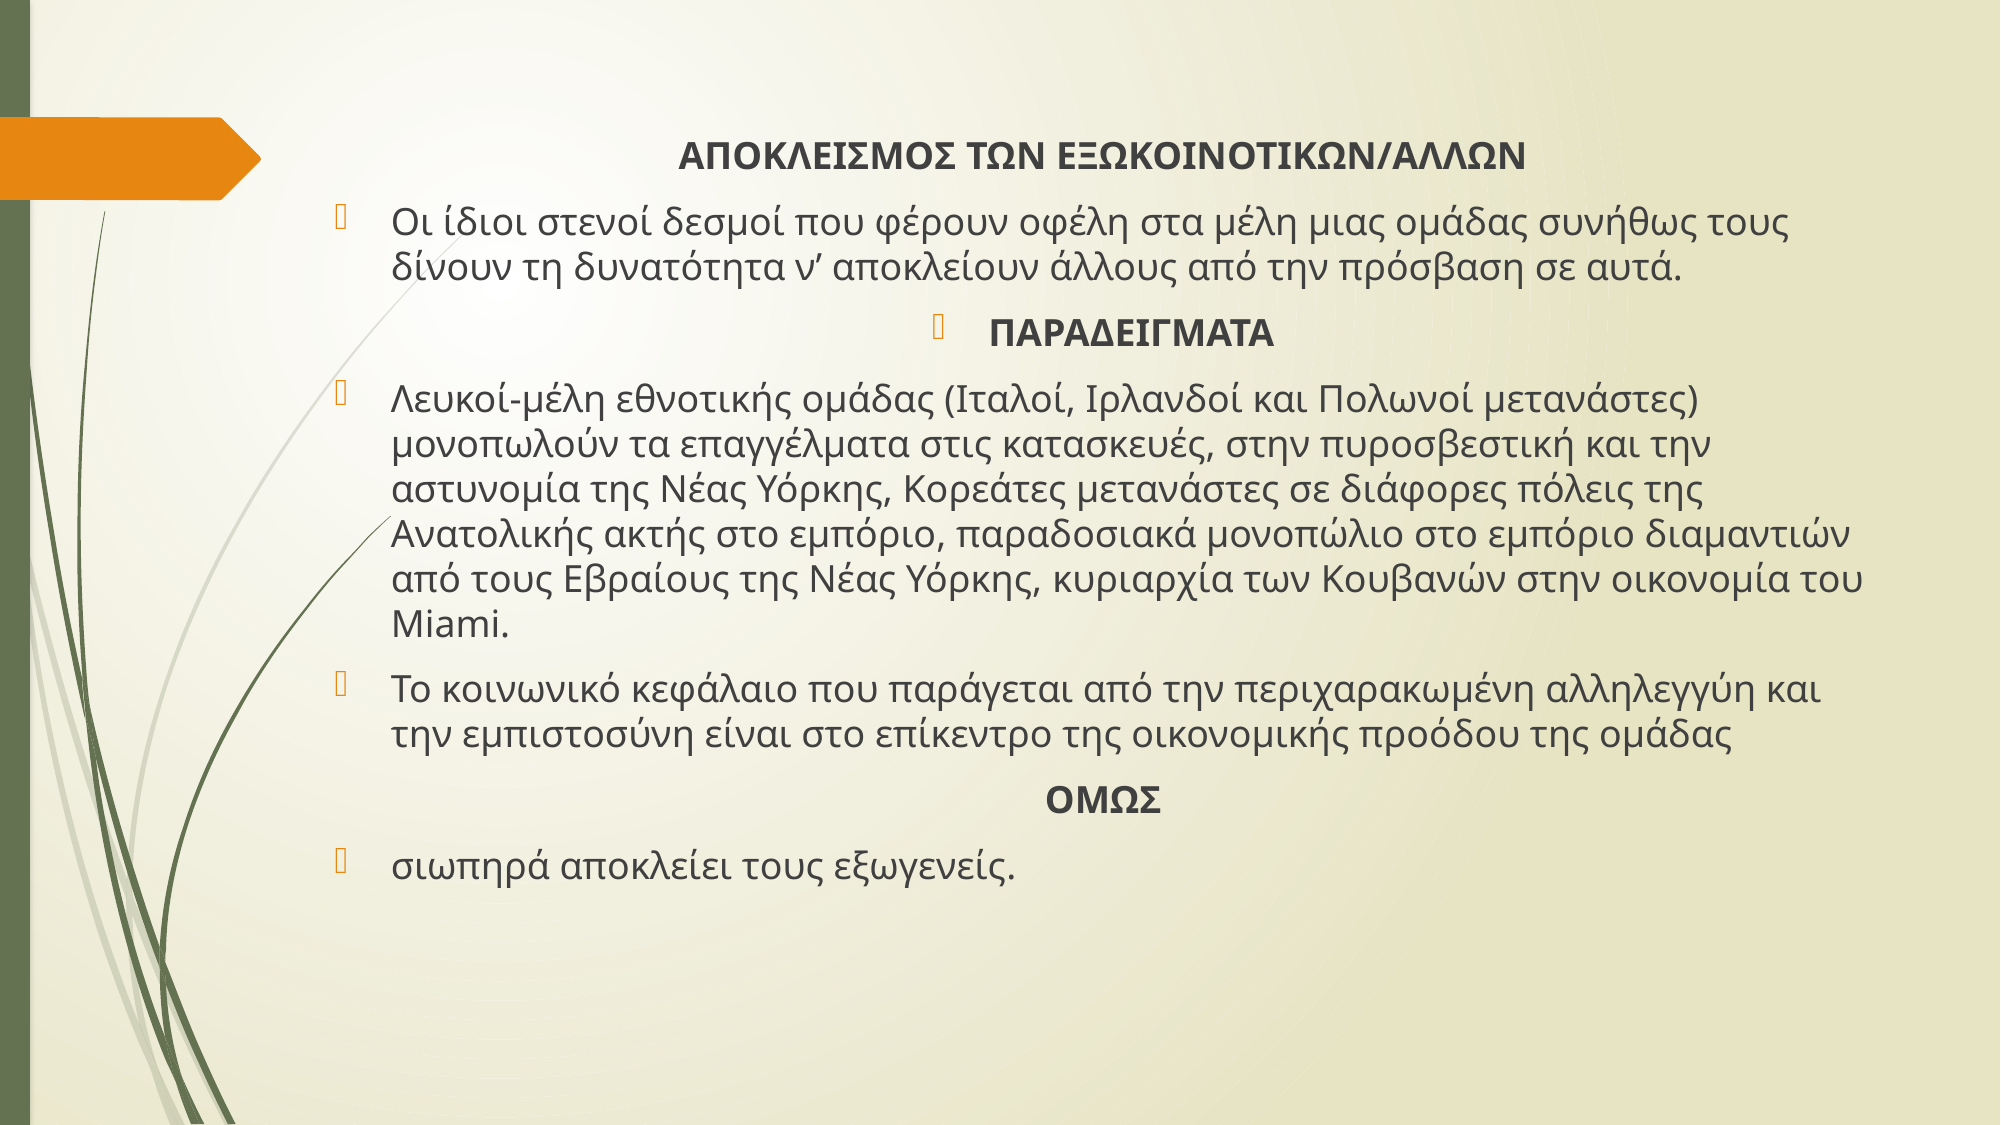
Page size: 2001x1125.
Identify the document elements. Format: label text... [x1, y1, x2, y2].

list ΑΠΟΚΛΕΙΣΜΟΣ ΤΩΝ ΕΞΩΚΟΙΝΟΤΙΚΩΝ/ΑΛΛΩΝ Οι ίδιοι στενοί δεσμοί που φέρουν οφέλη στα μέλη μιας ομάδας συνήθως τους δίνουν τη δυνατότητα ν’ αποκλείουν άλλους από την πρόσβαση σε αυτά. ΠΑΡΑΔΕΙΓΜΑΤΑ Λευκοί-μέλη εθνοτικής ομάδας (Ιταλοί, Ιρλανδοί και Πολωνοί μετανάστες) μονοπωλούν τα επαγγέλματα στις κατασκευές, στην πυροσβεστική και την αστυνομία της Νέας Υόρκης, Κορεάτες μετανάστες σε διάφορες πόλεις της Ανατολικής ακτής στο εμπόριο, παραδοσιακά μονοπώλιο στο εμπόριο διαμαντιών από τους Εβραίους της Νέας Υόρκης, κυριαρχία των Κουβανών στην οικονομία του Miami. Το κοινωνικό κεφάλαιο που παράγεται από την περιχαρακωμένη αλληλεγγύη και την εμπιστοσύνη είναι στο επίκεντρο της οικονομικής προόδου της ομάδας ΟΜΩΣ σιωπηρά αποκλείει τους εξωγενείς. [319, 124, 1888, 970]
